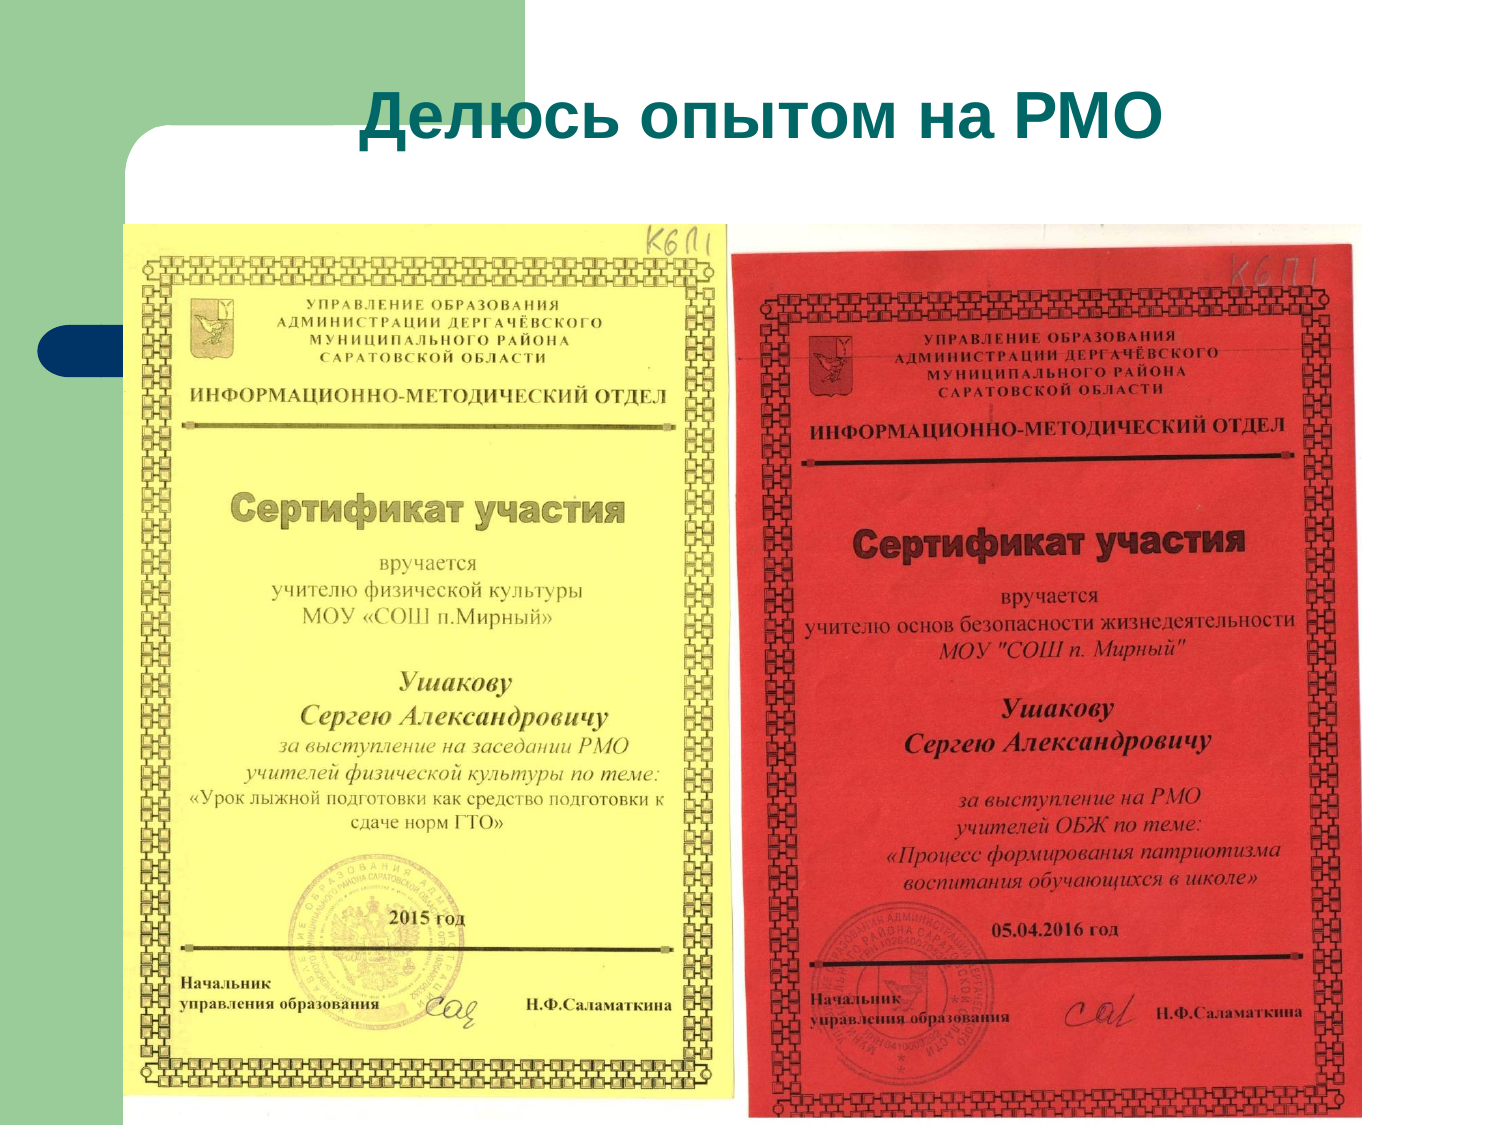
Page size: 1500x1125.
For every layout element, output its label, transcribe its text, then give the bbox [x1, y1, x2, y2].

picture [123, 224, 1362, 1125]
title Делюсь опытом на РМО [111, 0, 1413, 162]
